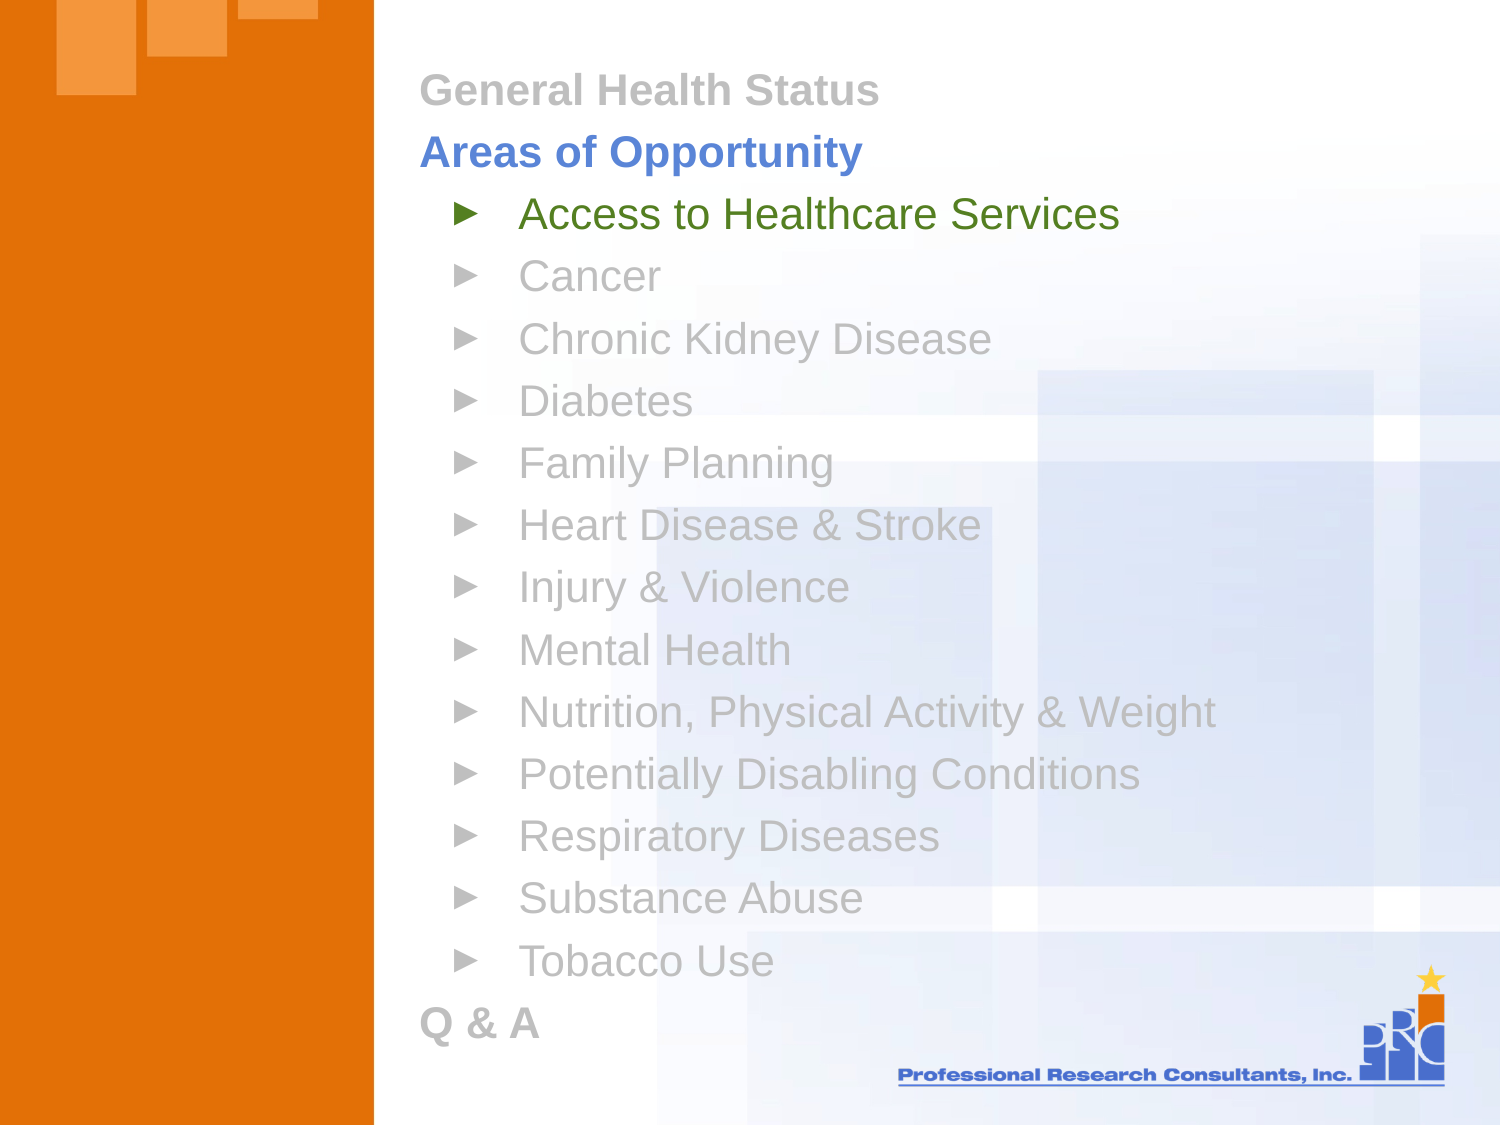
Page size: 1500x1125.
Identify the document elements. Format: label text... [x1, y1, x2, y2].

picture [0, 0, 1500, 1125]
text_box General Health Status Areas of Opportunity Access to Healthcare Services Cancer Chronic Kidney Disease Diabetes Family Planning Heart Disease & Stroke Injury & Violence Mental Health Nutrition, Physical Activity & Weight Potentially Disabling Conditions Respiratory Diseases Substance Abuse Tobacco Use Q & A [404, 48, 1425, 1060]
